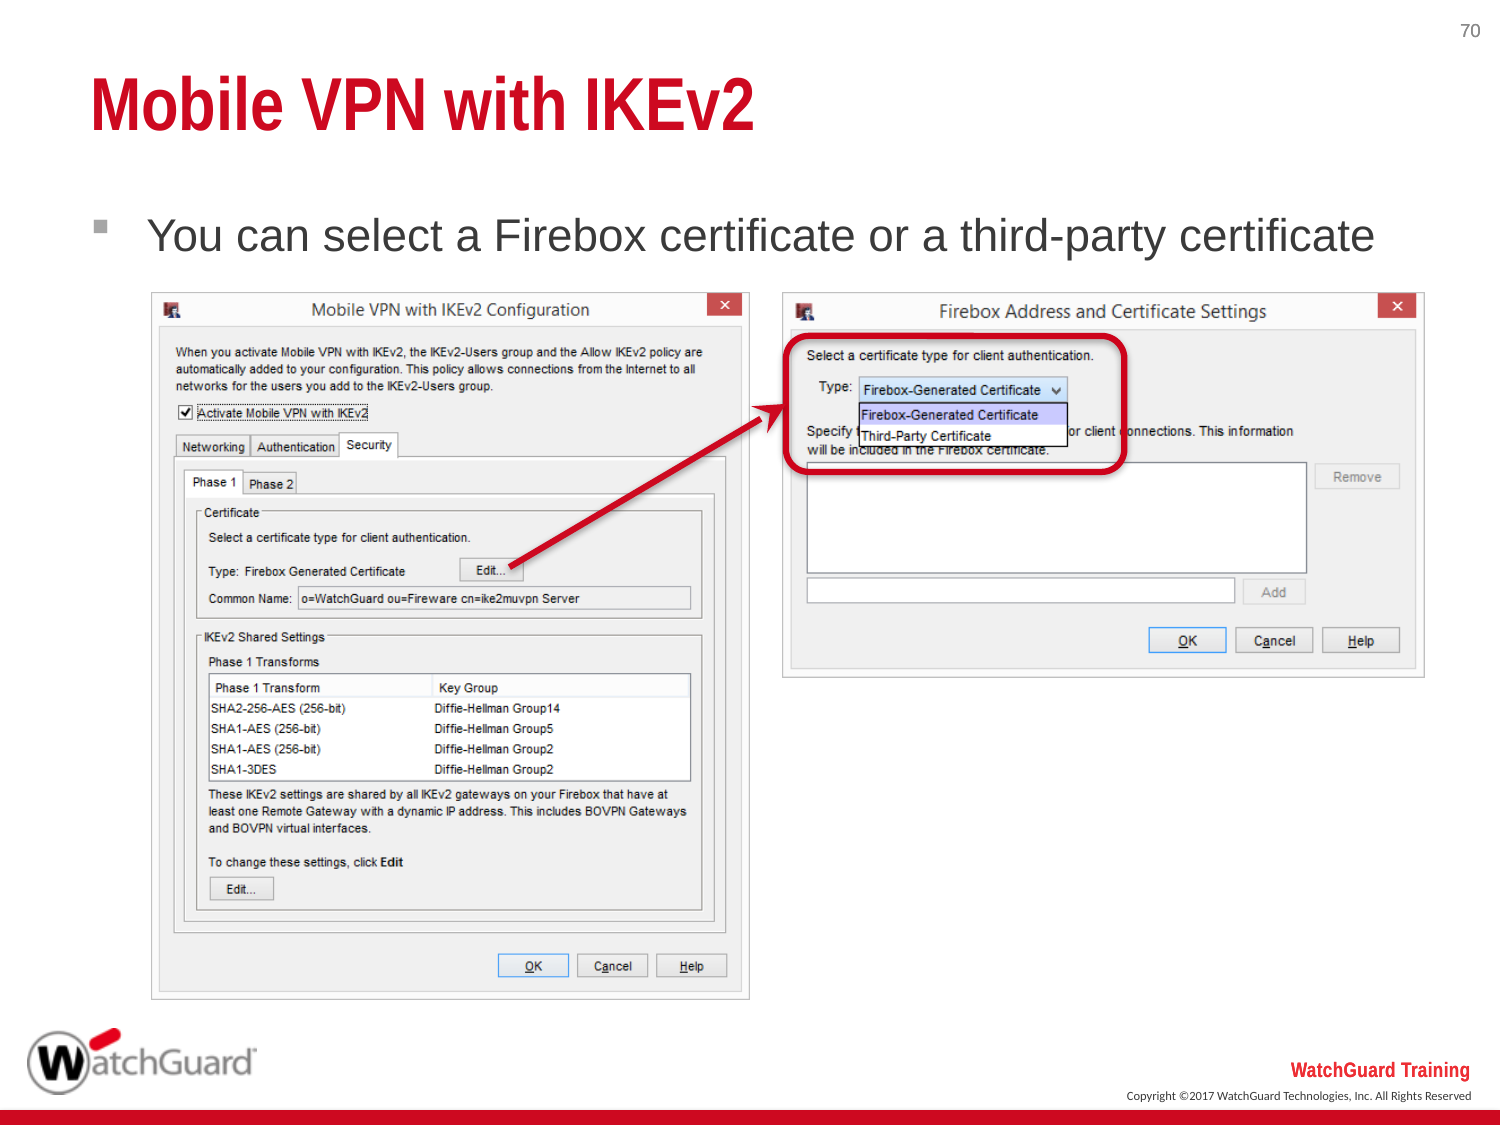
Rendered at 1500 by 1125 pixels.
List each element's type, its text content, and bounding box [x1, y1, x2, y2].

picture [27, 1028, 257, 1095]
title Mobile VPN with IKEv2 [75, 45, 1425, 156]
picture [151, 292, 751, 1000]
text_box 70 [1398, 3, 1497, 57]
picture [782, 292, 1426, 678]
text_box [509, 403, 787, 568]
list You can select a Firebox certificate or a third-party certificate [75, 198, 1425, 1005]
